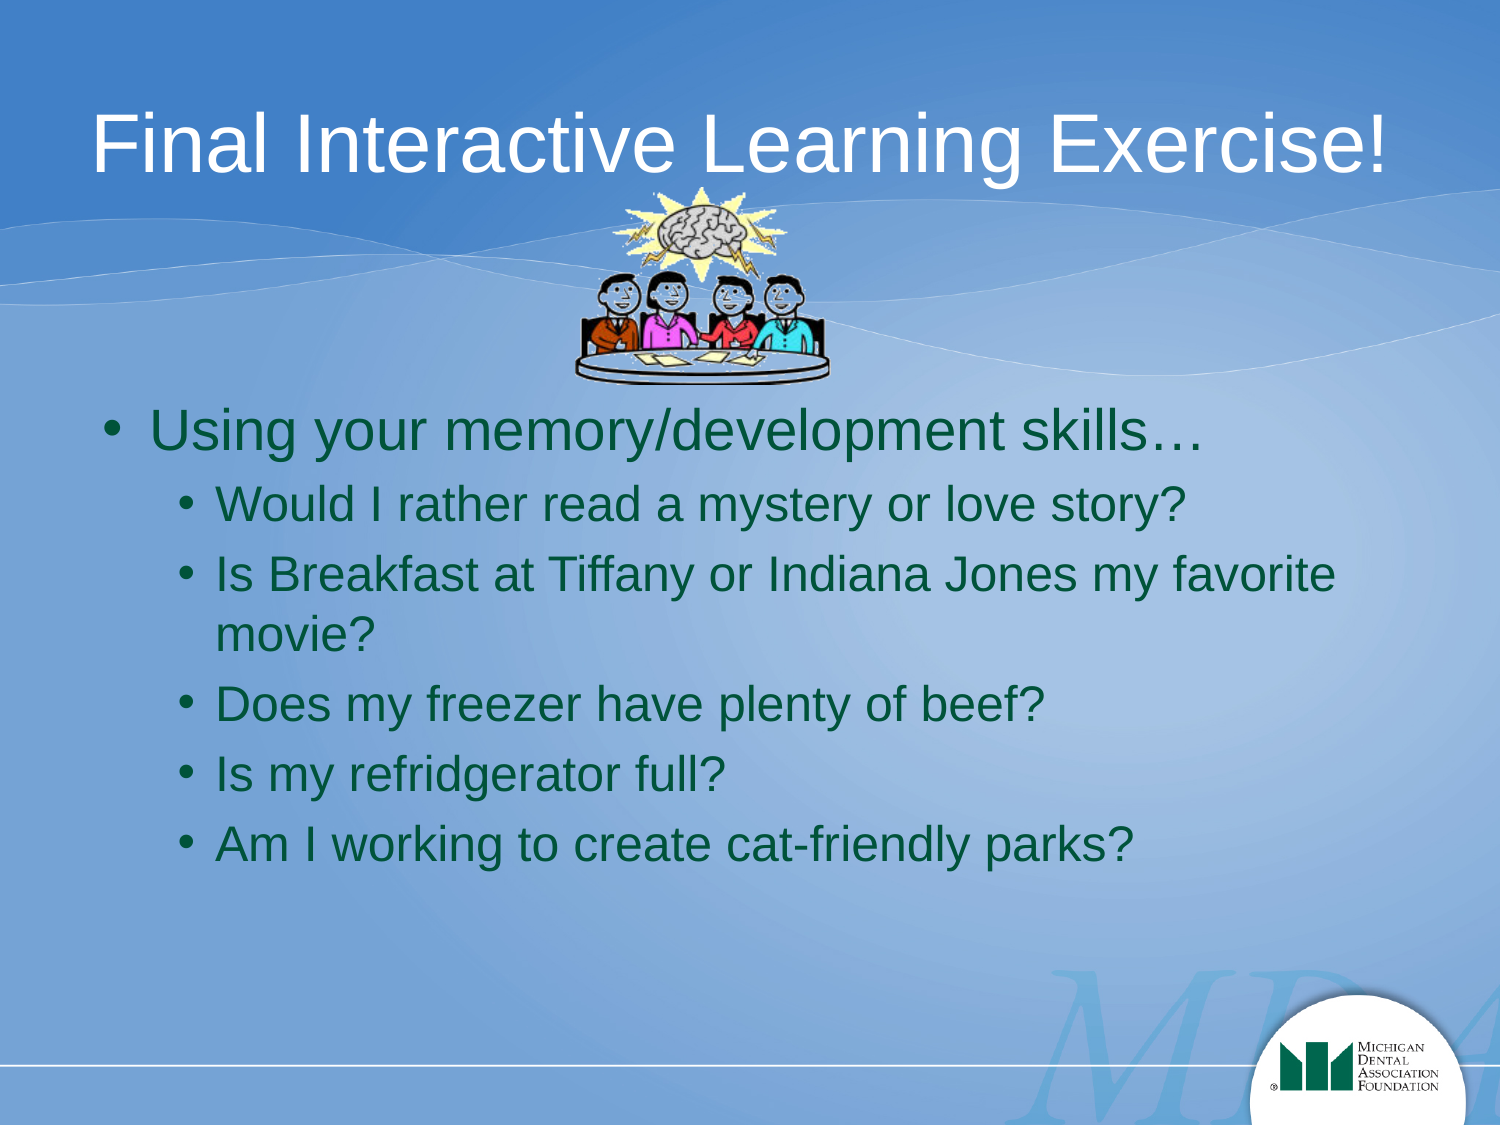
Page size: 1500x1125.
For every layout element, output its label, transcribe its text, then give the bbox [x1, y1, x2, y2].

picture [0, 0, 1500, 1125]
list Using your memory/development skills… Would I rather read a mystery or love story? Is Breakfast at Tiffany or Indiana Jones my favorite movie? Does my freezer have plenty of beef? Is my refridgerator full? Am I working to create cat-friendly parks? [12, 384, 1363, 1072]
title Final Interactive Learning Exercise! [75, 45, 1425, 233]
